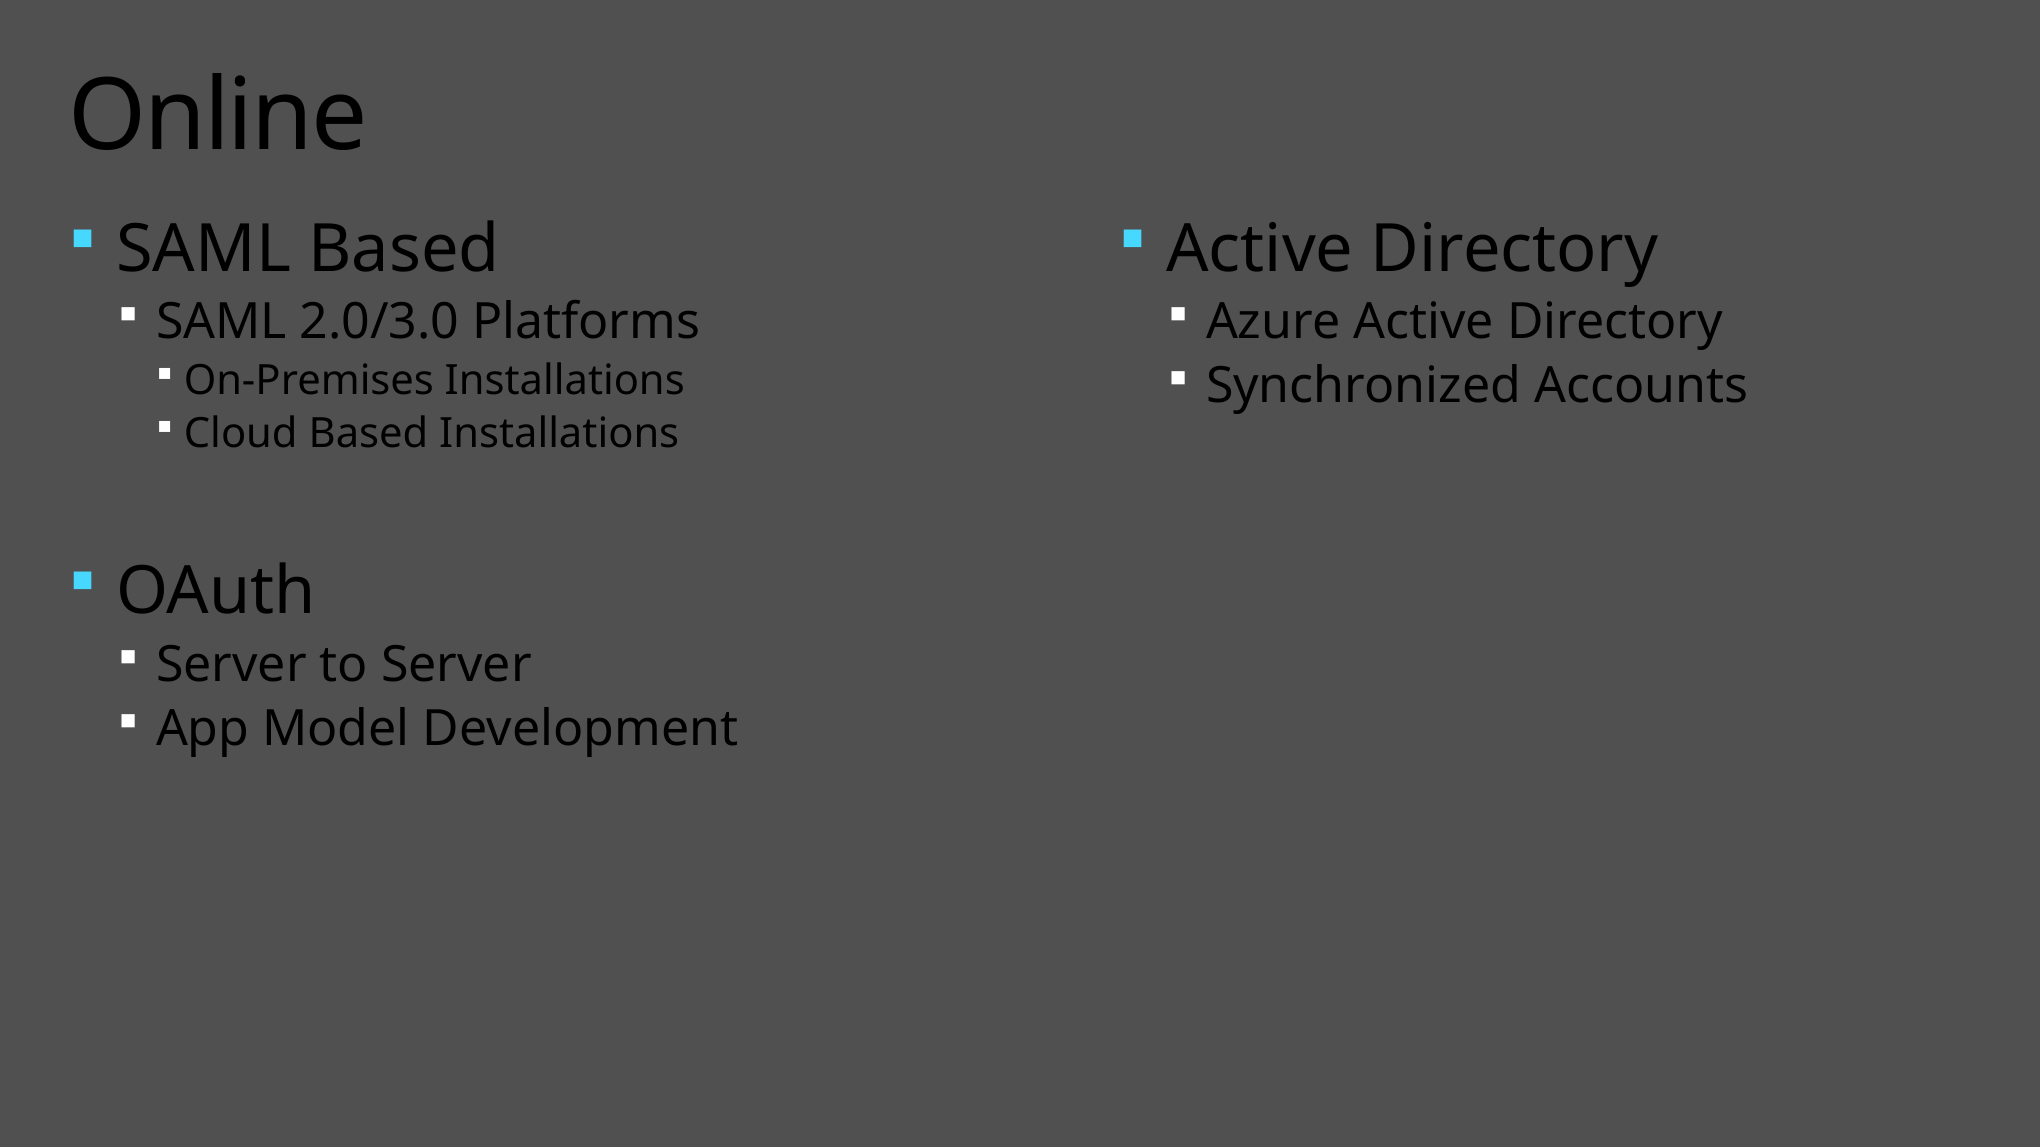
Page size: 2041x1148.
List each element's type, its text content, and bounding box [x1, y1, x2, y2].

list SAML Based SAML 2.0/3.0 Platforms On-Premises Installations Cloud Based Installations OAuth Server to Server App Model Development [45, 198, 946, 834]
list Active Directory Azure Active Directory Synchronized Accounts [1095, 198, 1996, 436]
title Online [45, 48, 1996, 199]
